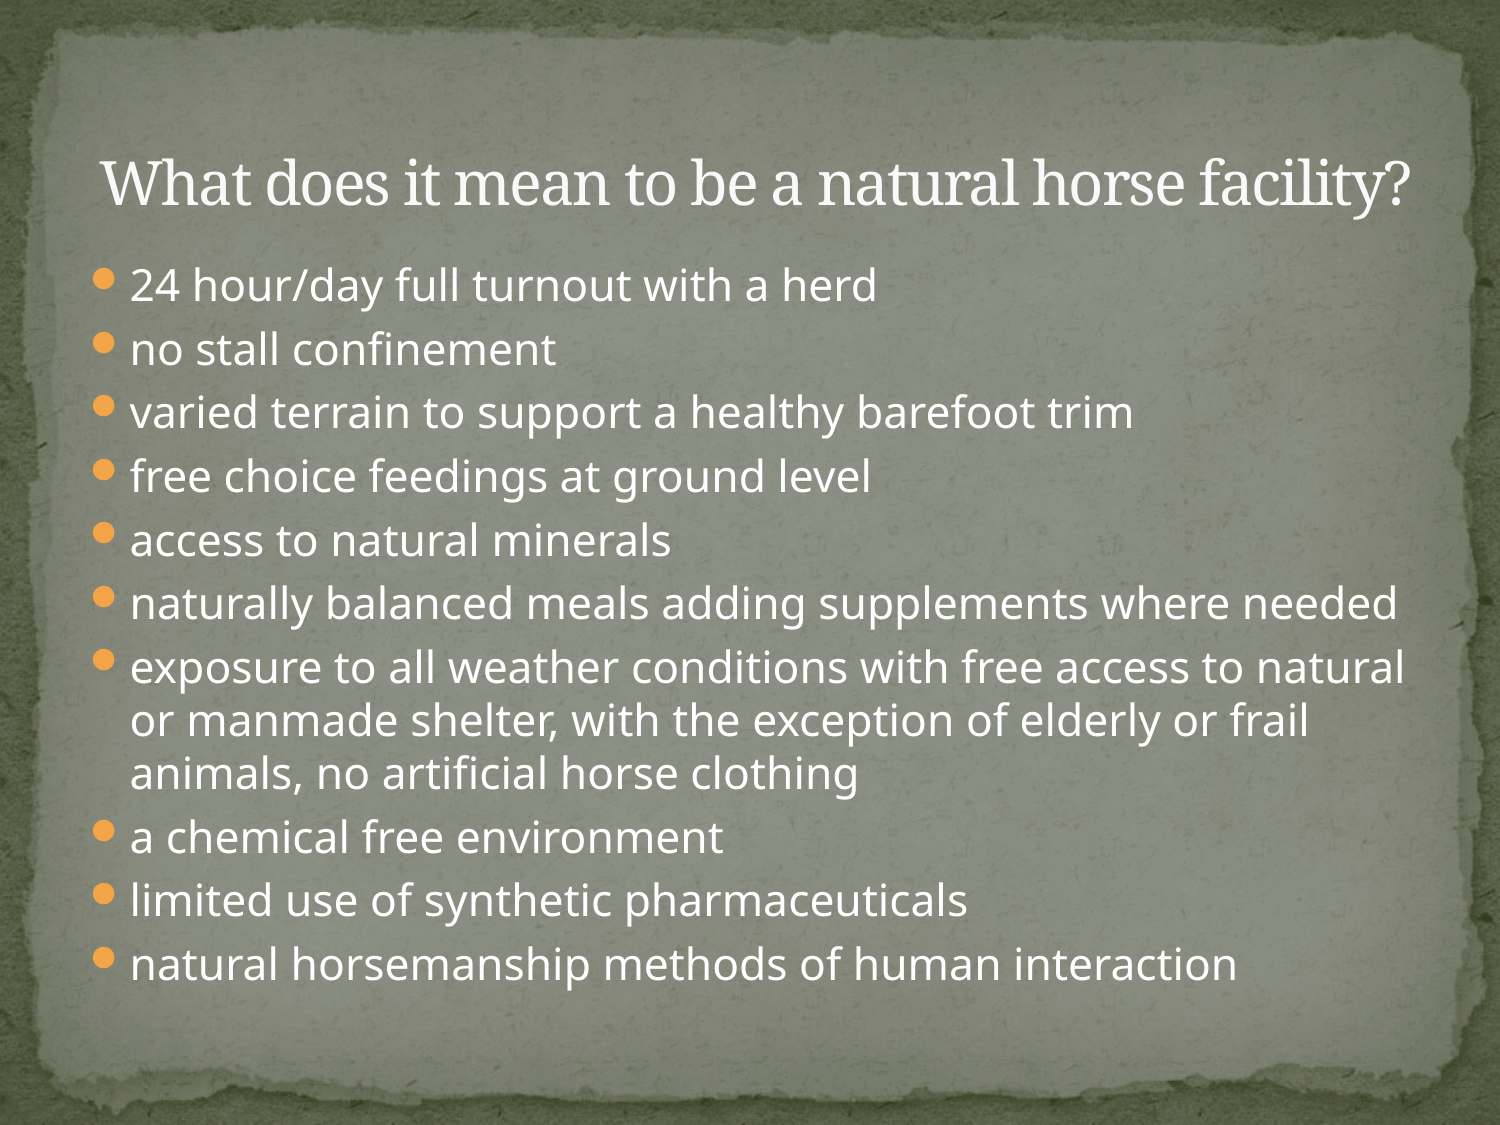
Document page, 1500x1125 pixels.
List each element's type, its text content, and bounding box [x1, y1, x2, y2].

title What does it mean to be a natural horse facility? [74, 74, 1438, 225]
list 24 hour/day full turnout with a herd no stall confinement varied terrain to support a healthy barefoot trim free choice feedings at ground level access to natural minerals naturally balanced meals adding supplements where needed exposure to all weather conditions with free access to natural or manmade shelter, with the exception of elderly or frail animals, no artificial horse clothing a chemical free environment limited use of synthetic pharmaceuticals natural horsemanship methods of human interaction [75, 249, 1425, 1000]
